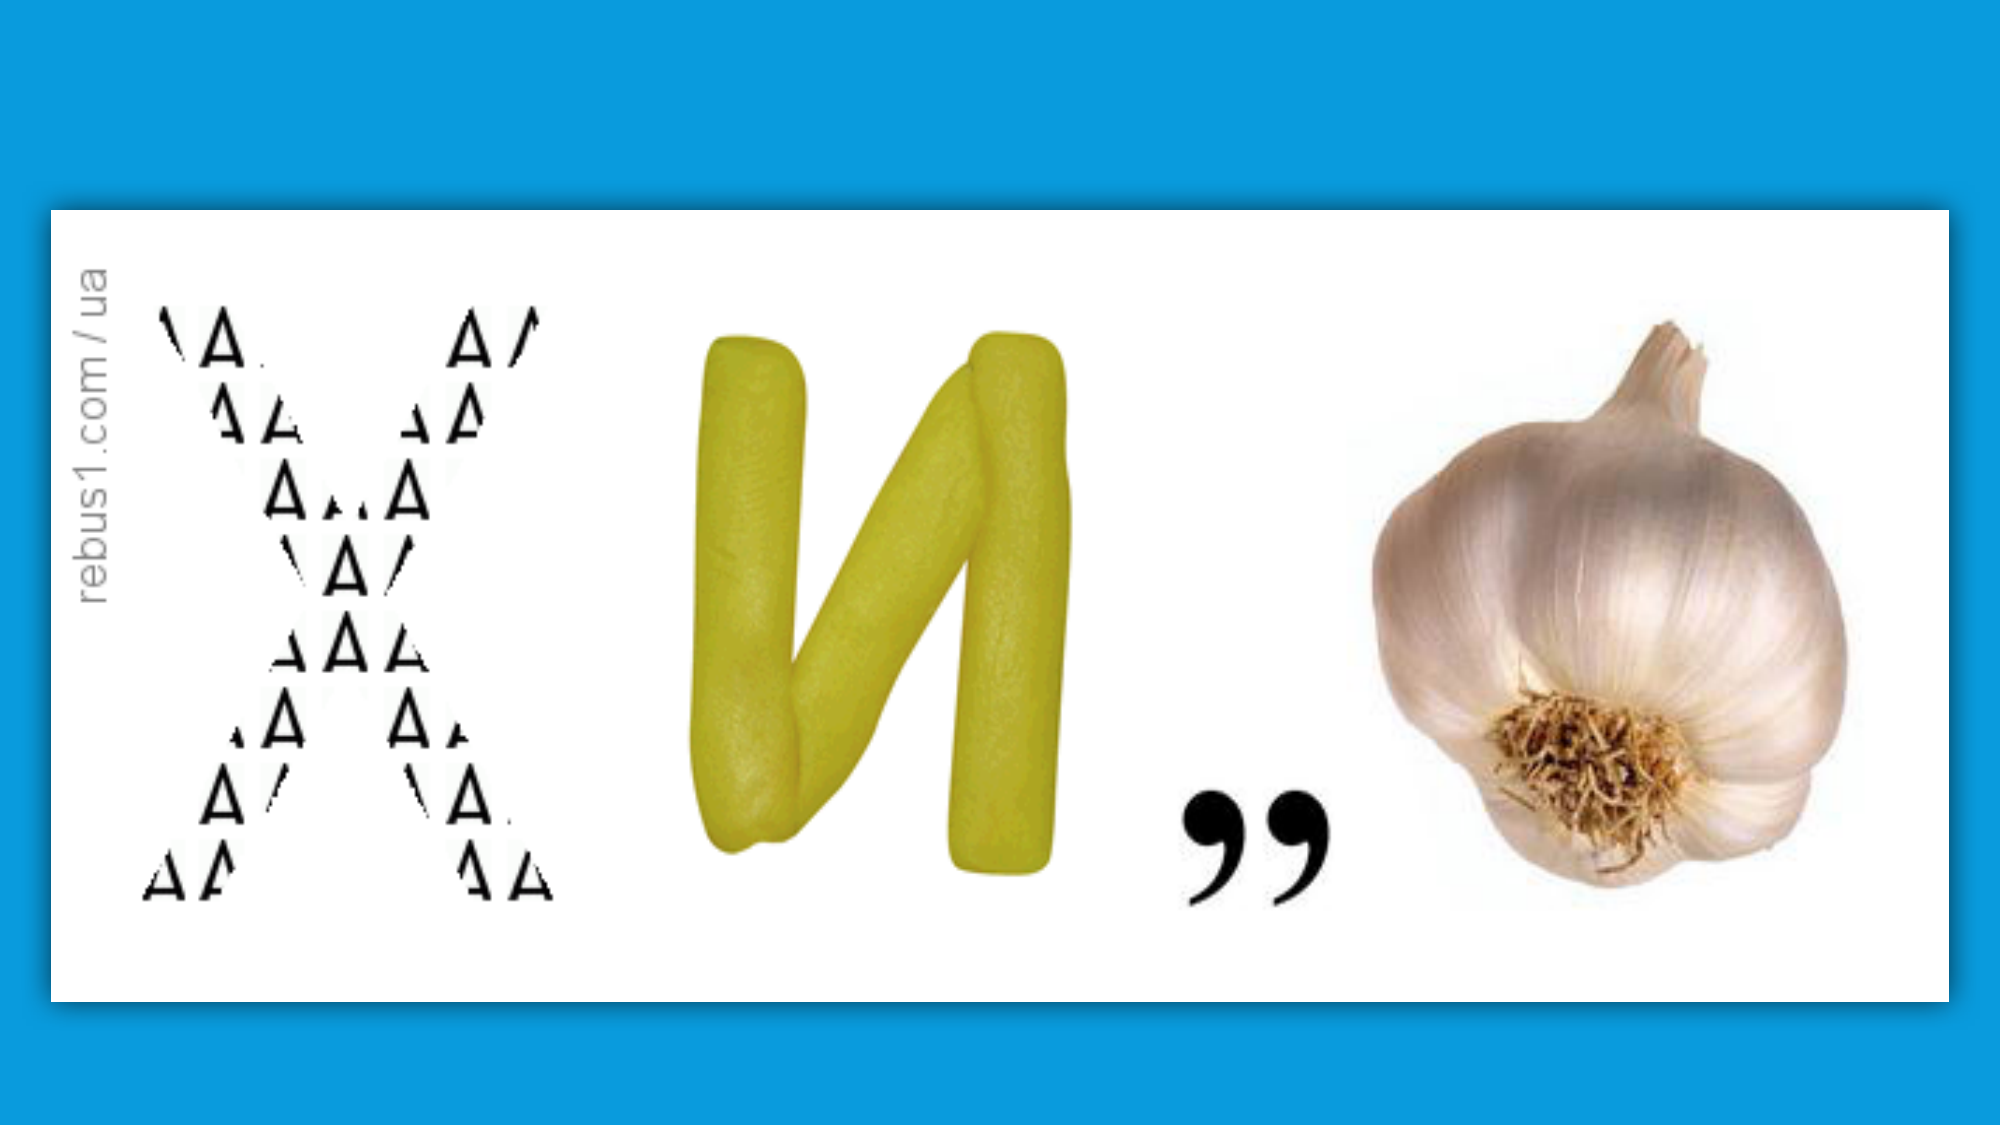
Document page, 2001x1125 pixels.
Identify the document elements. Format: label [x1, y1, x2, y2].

picture [52, 211, 1948, 1001]
